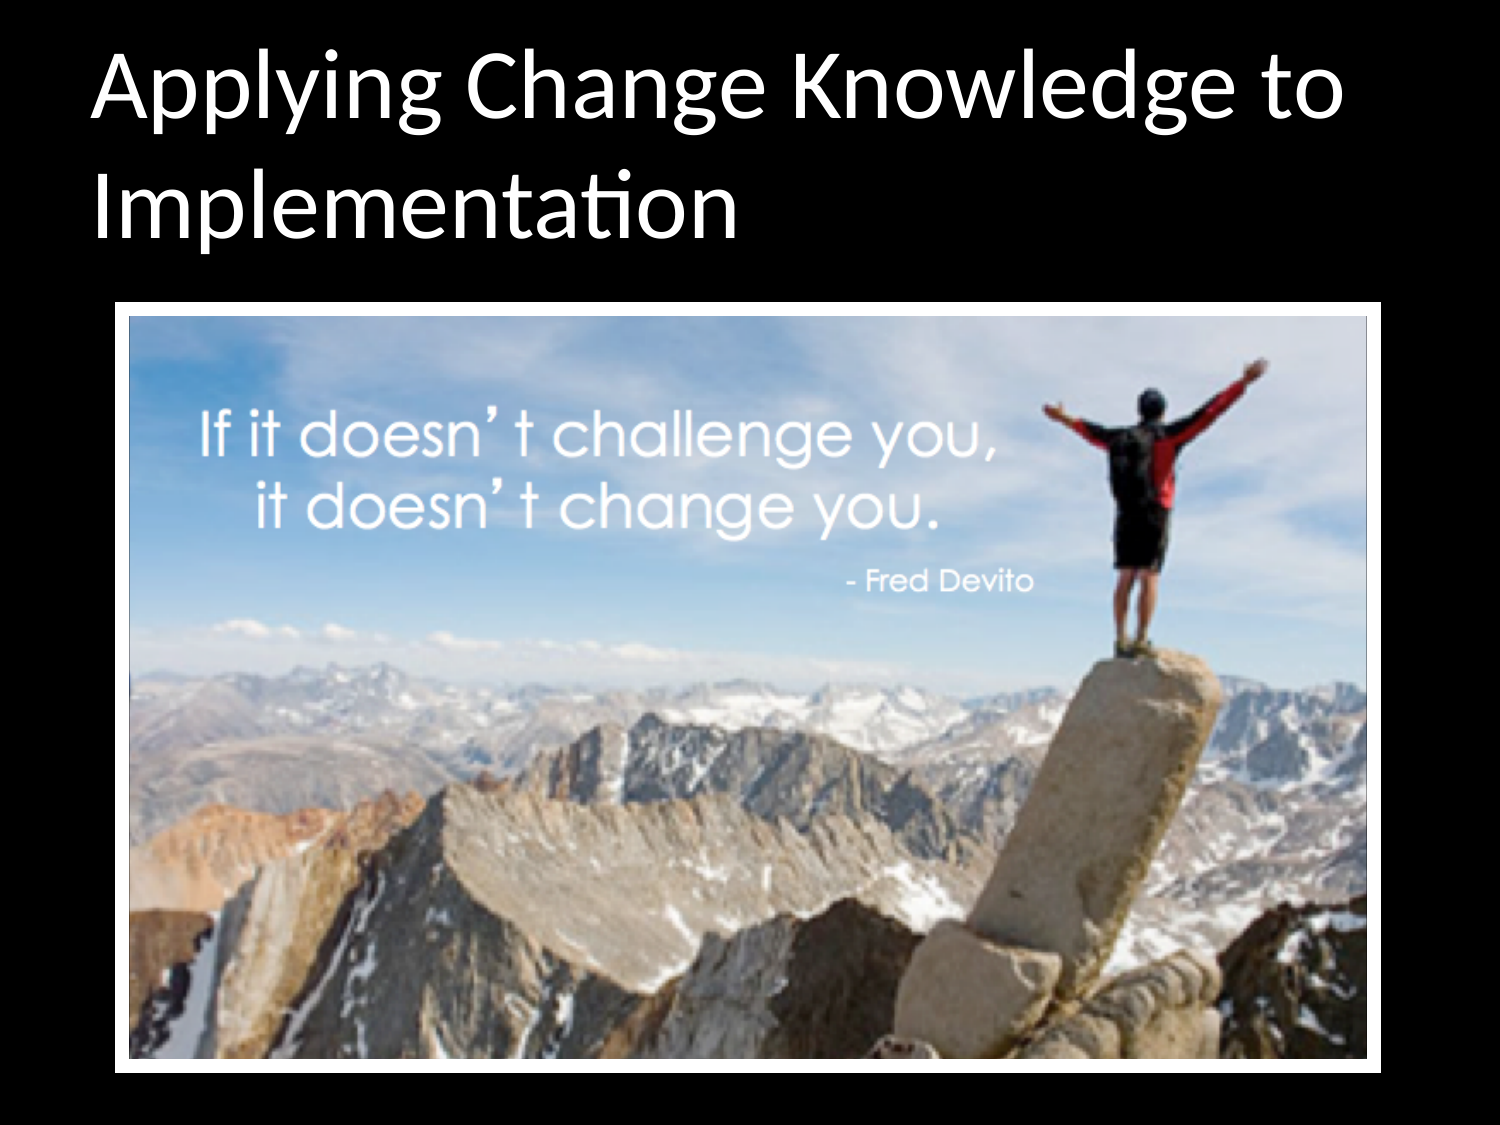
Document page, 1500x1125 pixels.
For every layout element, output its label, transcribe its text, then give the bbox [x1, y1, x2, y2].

title Applying Change Knowledge to Implementation [75, 45, 1425, 233]
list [129, 315, 1367, 1059]
